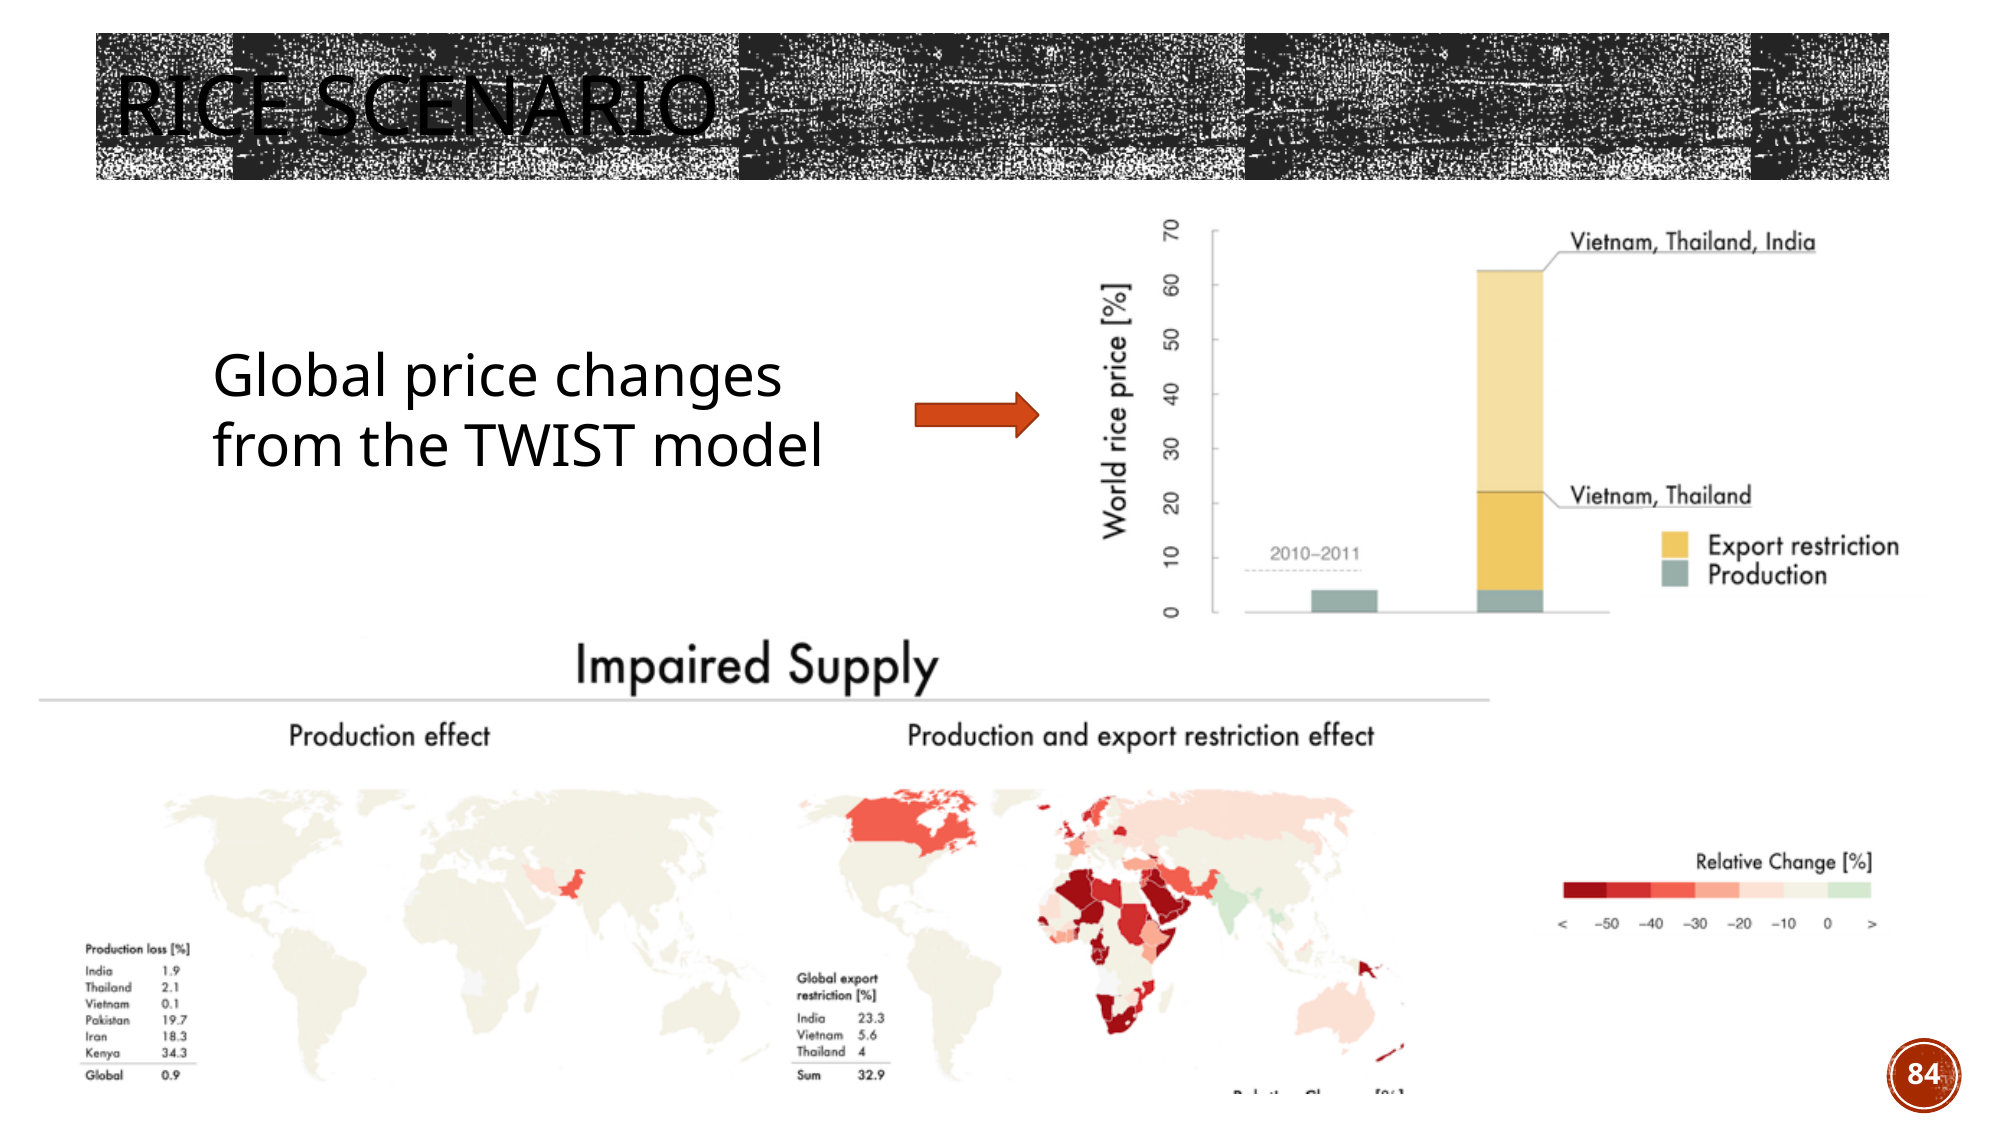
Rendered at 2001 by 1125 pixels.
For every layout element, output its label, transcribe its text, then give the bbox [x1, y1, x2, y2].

picture [1533, 839, 1892, 937]
picture [1070, 182, 1925, 642]
text_box [914, 391, 1040, 439]
slide_number 84 [1871, 1045, 1977, 1106]
title Rice Scenario [98, 35, 1892, 182]
picture [63, 780, 1440, 1094]
text_box Global price changes from the TWIST model [197, 330, 889, 486]
picture [0, 636, 1503, 755]
